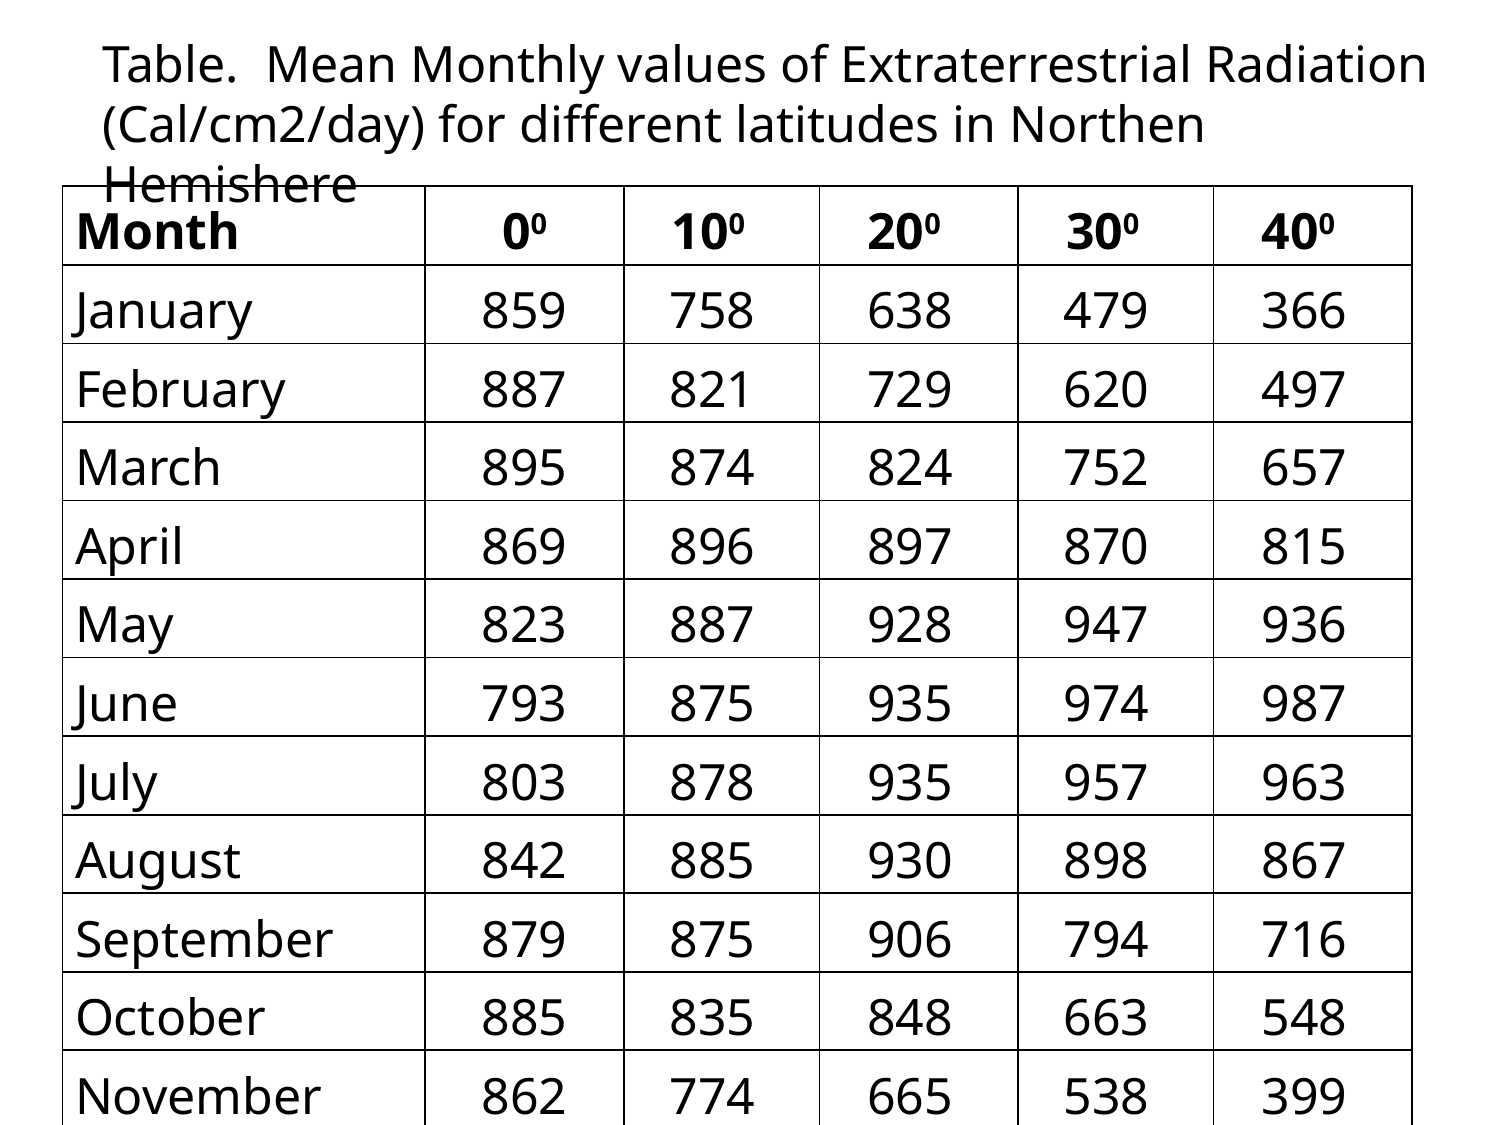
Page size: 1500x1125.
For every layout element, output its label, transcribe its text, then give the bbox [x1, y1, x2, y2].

table_cell 947 [1019, 580, 1213, 657]
table_cell 885 [625, 816, 819, 892]
table_cell 895 [426, 423, 623, 500]
table_cell November [63, 1051, 424, 1125]
text_box Table. Mean Monthly values of Extraterrestrial Radiation (Cal/cm2/day) for different latitudes in Northen Hemishere [87, 24, 1463, 220]
table_cell October [63, 973, 424, 1049]
table_cell 366 [1214, 266, 1411, 343]
table_cell 729 [820, 344, 1017, 421]
table_cell 794 [1019, 894, 1213, 971]
table_cell 752 [1019, 423, 1213, 500]
table_header 400 [1214, 220, 1411, 264]
table_cell 716 [1214, 894, 1411, 971]
table_cell 878 [625, 737, 819, 814]
table_cell August [63, 816, 424, 892]
table_cell 898 [1019, 816, 1213, 892]
table_cell September [63, 894, 424, 971]
table_cell 497 [1214, 344, 1411, 421]
table_cell 987 [1214, 658, 1411, 735]
table_cell 874 [625, 423, 819, 500]
table_cell 963 [1214, 737, 1411, 814]
table_cell 848 [820, 973, 1017, 1049]
table_cell 928 [820, 580, 1017, 657]
table_cell 821 [625, 344, 819, 421]
table_cell 815 [1214, 501, 1411, 578]
table_cell 875 [625, 658, 819, 735]
table_cell 867 [1214, 816, 1411, 892]
table_cell 897 [820, 501, 1017, 578]
table_cell 936 [1214, 580, 1411, 657]
table_cell 479 [1019, 266, 1213, 343]
table_cell 930 [820, 816, 1017, 892]
table_cell 869 [426, 501, 623, 578]
table_cell 620 [1019, 344, 1213, 421]
table_cell January [63, 266, 424, 343]
table_cell 906 [820, 894, 1017, 971]
table_cell 793 [426, 658, 623, 735]
table_cell 548 [1214, 973, 1411, 1049]
table_cell 835 [625, 973, 819, 1049]
table_cell 399 [1214, 1051, 1411, 1125]
table_cell 875 [625, 894, 819, 971]
table_header 100 [625, 220, 819, 264]
table_cell 974 [1019, 658, 1213, 735]
table_cell 859 [426, 266, 623, 343]
table_cell 879 [426, 894, 623, 971]
table_cell 774 [625, 1051, 819, 1125]
table_cell June [63, 658, 424, 735]
table_header 00 [426, 220, 623, 264]
table_cell 870 [1019, 501, 1213, 578]
table_cell 935 [820, 737, 1017, 814]
table_cell 538 [1019, 1051, 1213, 1125]
table_cell 935 [820, 658, 1017, 735]
table_cell 887 [426, 344, 623, 421]
table_cell July [63, 737, 424, 814]
table_cell 885 [426, 973, 623, 1049]
table_header Month [63, 187, 424, 264]
table_header 200 [820, 220, 1017, 264]
table_cell 842 [426, 816, 623, 892]
table_cell 862 [426, 1051, 623, 1125]
table_cell 824 [820, 423, 1017, 500]
table_cell 887 [625, 580, 819, 657]
table_cell February [63, 344, 424, 421]
table_cell March [63, 423, 424, 500]
table_cell 657 [1214, 423, 1411, 500]
table_cell 665 [820, 1051, 1017, 1125]
table_cell 758 [625, 266, 819, 343]
table_cell April [63, 501, 424, 578]
table_cell 957 [1019, 737, 1213, 814]
table_cell May [63, 580, 424, 657]
table_cell 803 [426, 737, 623, 814]
table_header 300 [1019, 220, 1213, 264]
table_cell 896 [625, 501, 819, 578]
table_cell 638 [820, 266, 1017, 343]
table_cell 663 [1019, 973, 1213, 1049]
table_cell 823 [426, 580, 623, 657]
